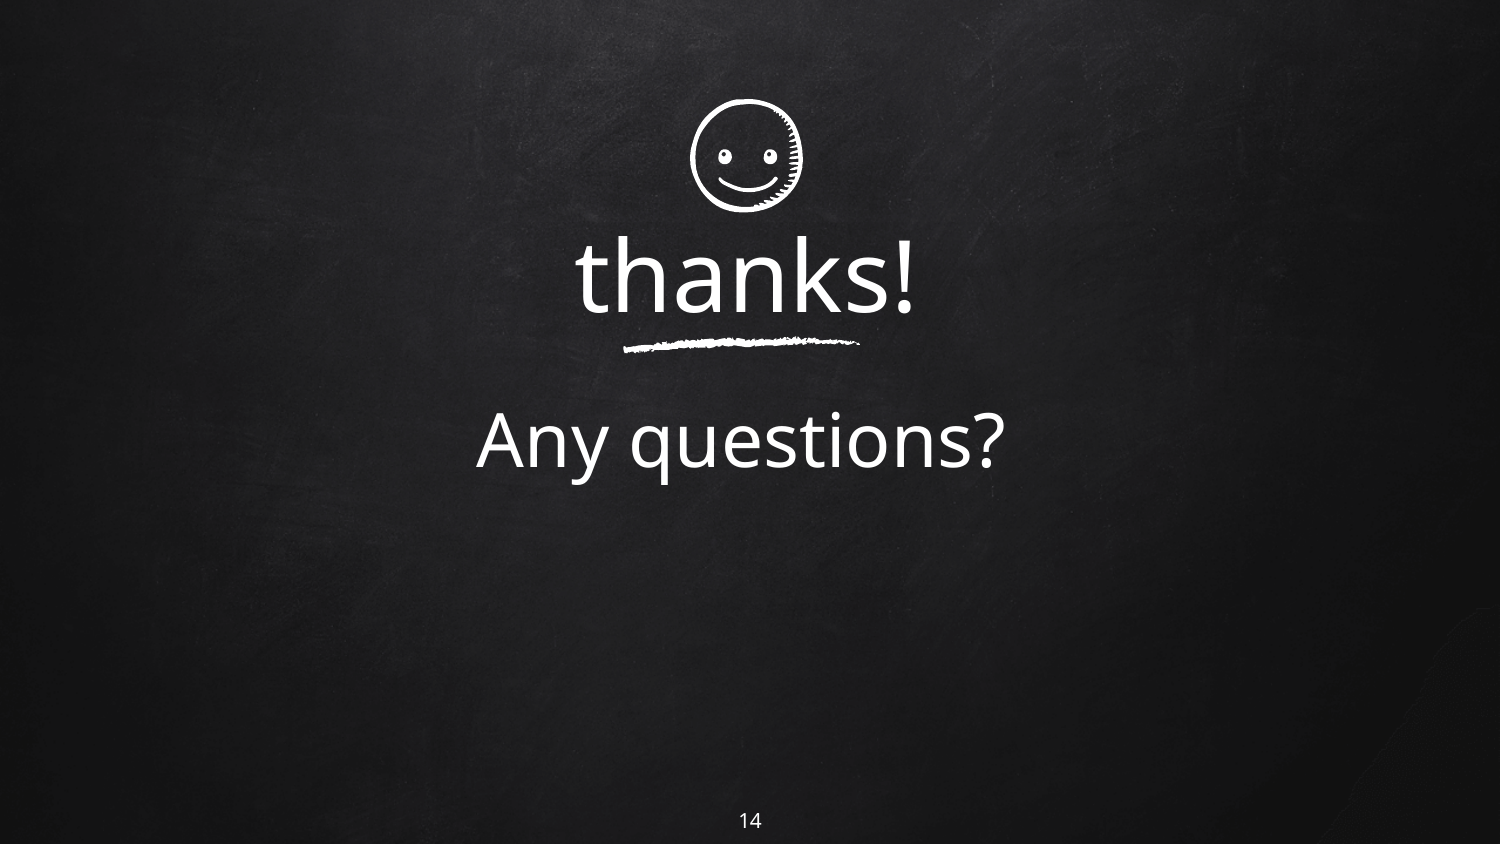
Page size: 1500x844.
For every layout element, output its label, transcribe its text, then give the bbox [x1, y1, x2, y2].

text_box [690, 98, 803, 213]
slide_number 14 [705, 792, 795, 844]
title thanks! [298, 197, 1195, 377]
text_box [623, 336, 860, 354]
picture [0, 0, 1500, 844]
subtitle Any questions? [200, 377, 1283, 759]
